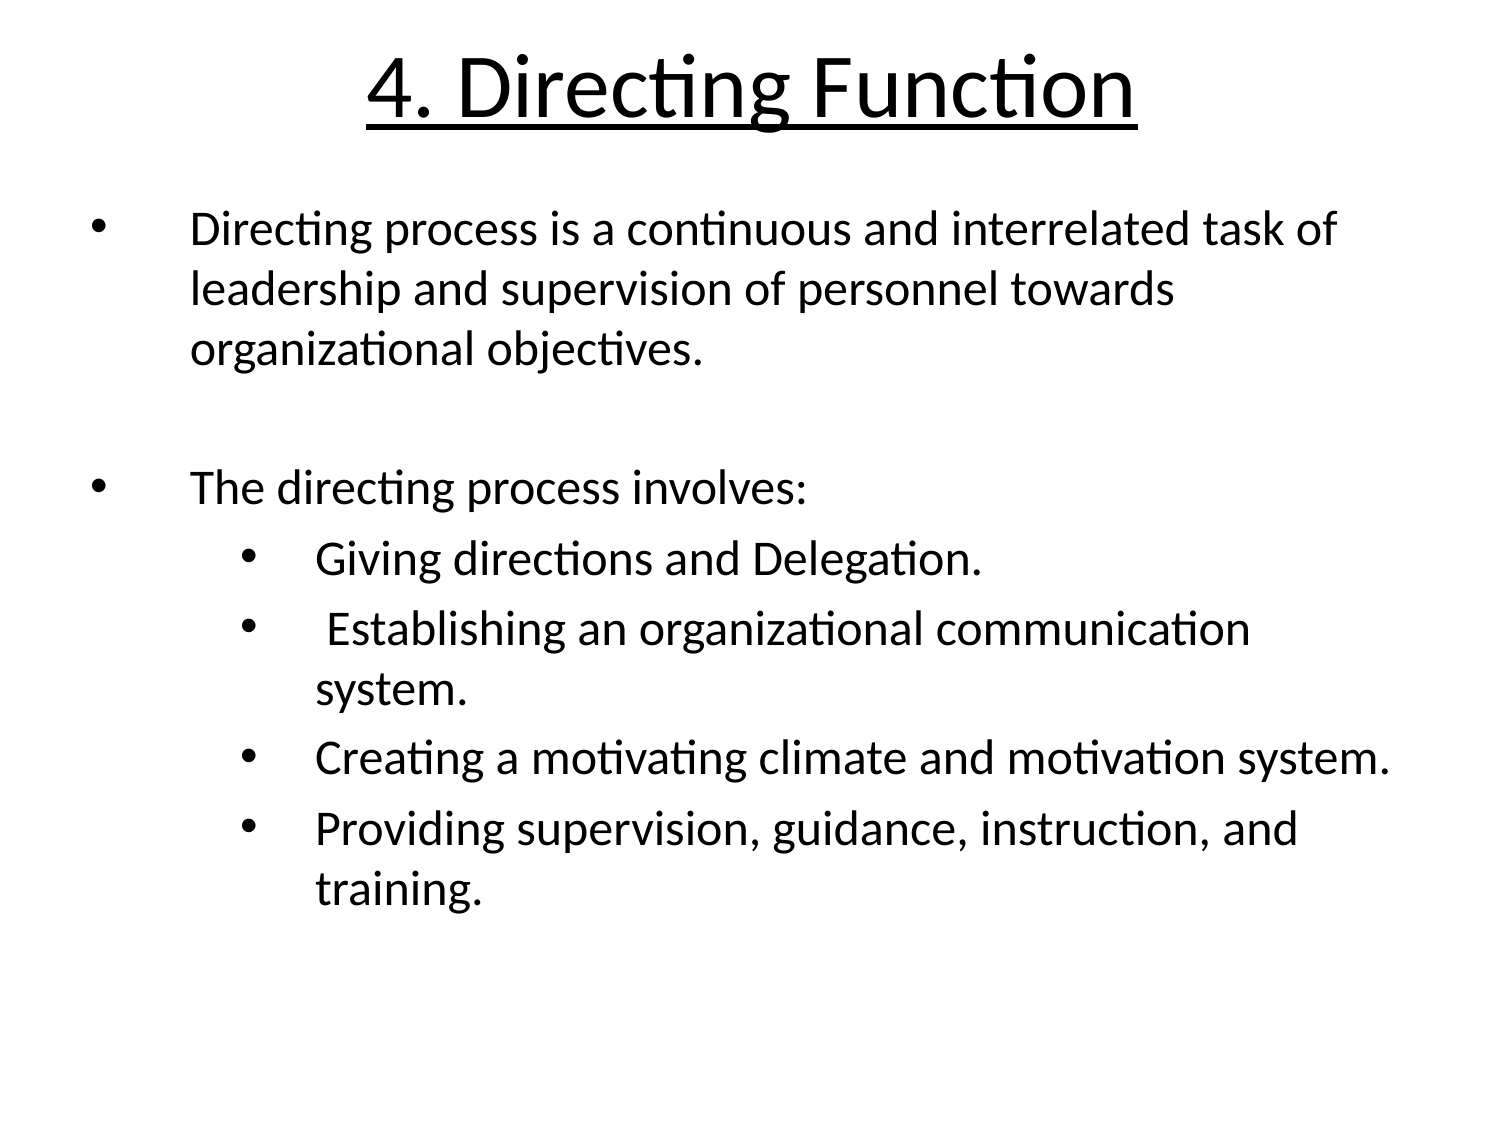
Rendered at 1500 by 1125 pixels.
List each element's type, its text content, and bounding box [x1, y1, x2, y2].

title 4. Directing Function [87, 0, 1438, 163]
list Directing process is a continuous and interrelated task of leadership and supervision of personnel towards organizational objectives. The directing process involves: Giving directions and Delegation. Establishing an organizational communication system. Creating a motivating climate and motivation system. Providing supervision, guidance, instruction, and training. [74, 187, 1426, 1088]
